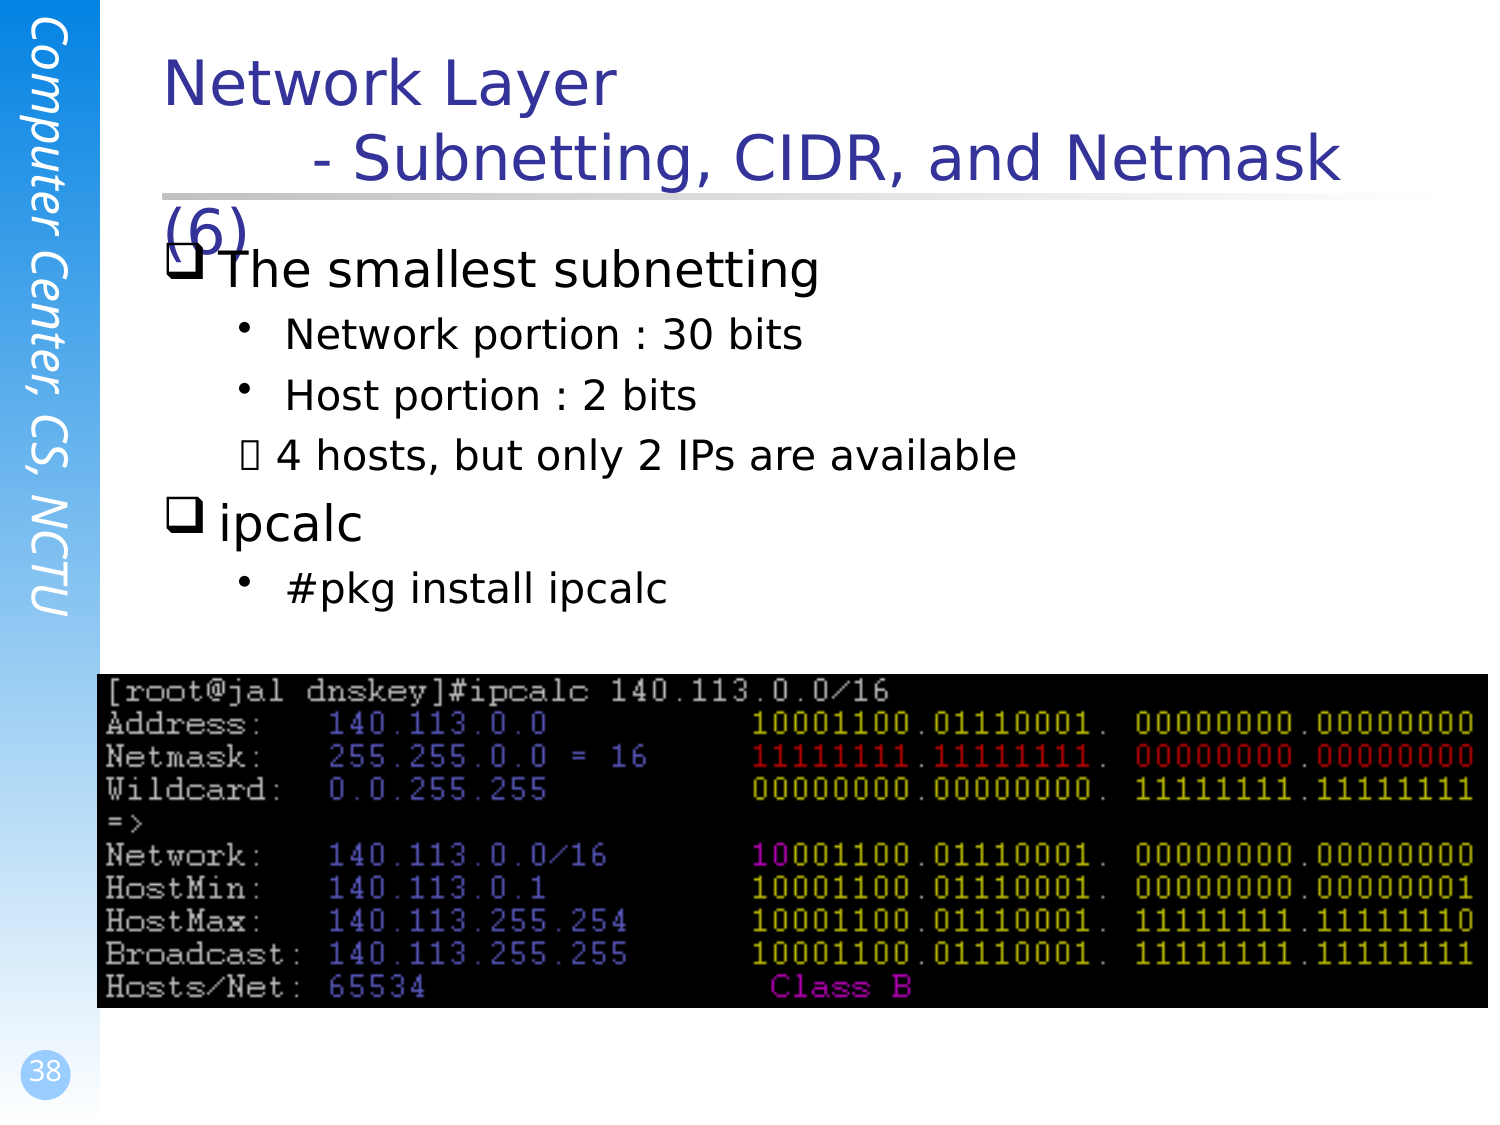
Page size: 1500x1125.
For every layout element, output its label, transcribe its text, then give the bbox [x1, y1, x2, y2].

picture [97, 674, 1488, 1008]
title Network Layer - Subnetting, CIDR, and Netmask (6) [162, 42, 1438, 231]
list The smallest subnetting Network portion : 30 bits Host portion : 2 bits  4 hosts, but only 2 IPs are available ipcalc #pkg install ipcalc [162, 237, 1438, 673]
